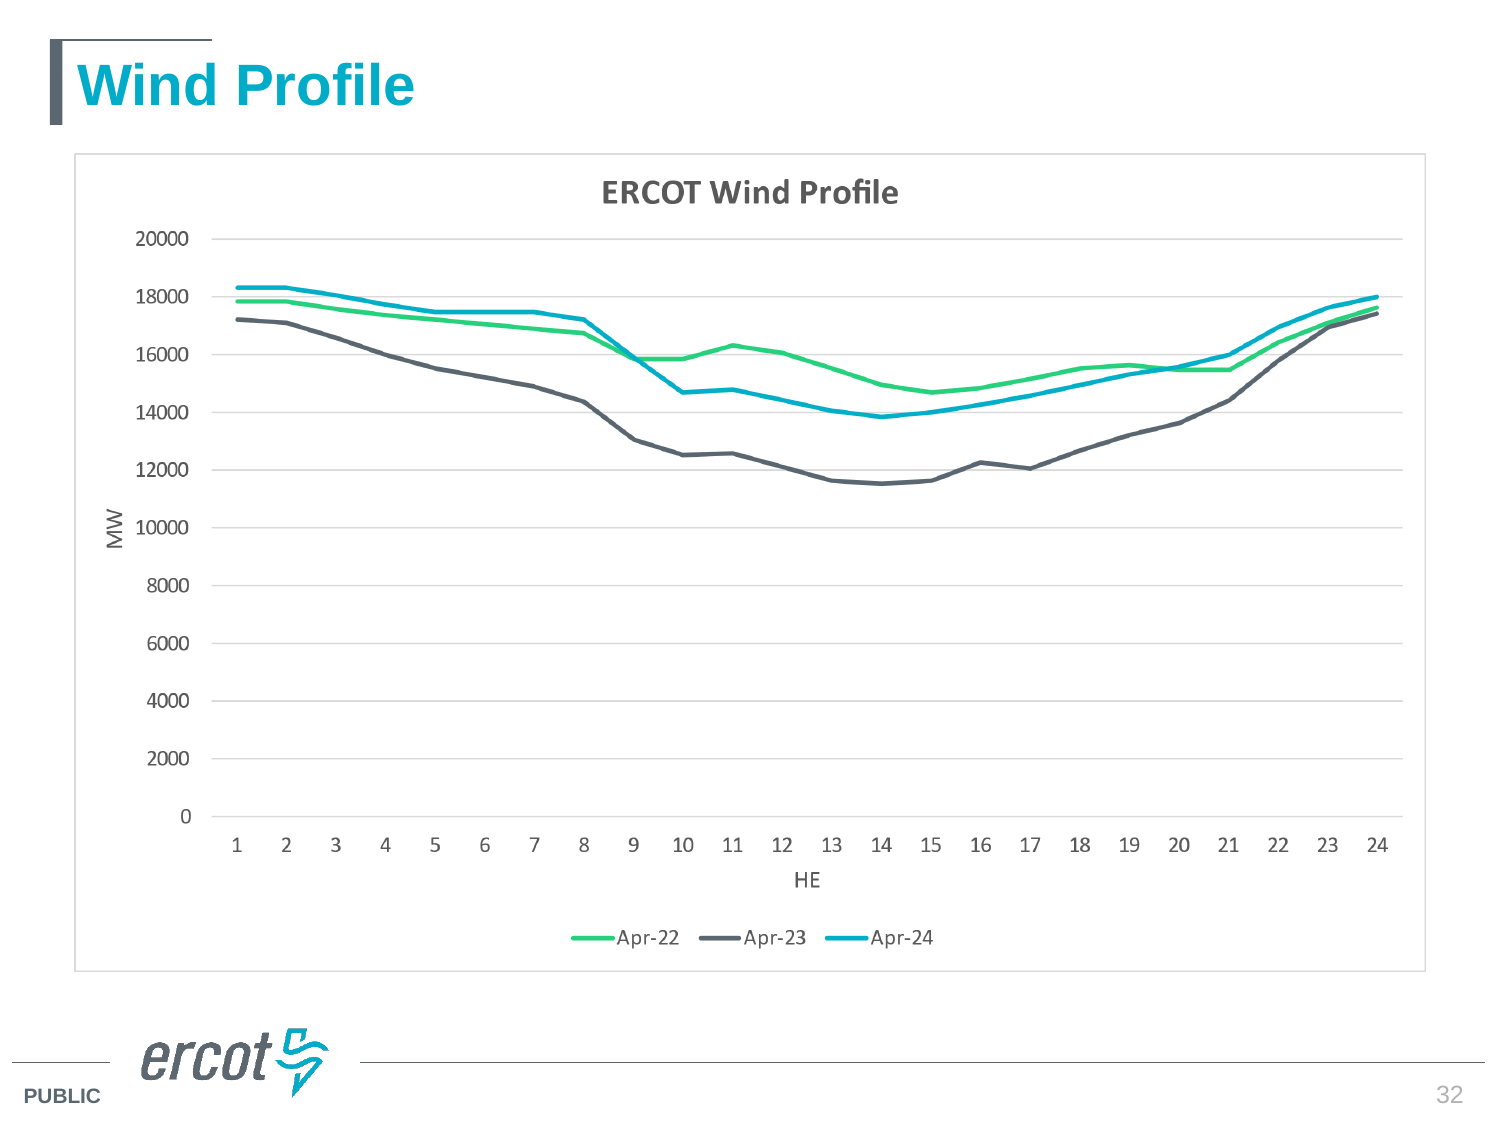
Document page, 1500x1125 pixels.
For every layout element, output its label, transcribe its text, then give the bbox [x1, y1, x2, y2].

picture [74, 153, 1426, 972]
picture [137, 1024, 332, 1100]
slide_number 32 [1412, 1076, 1488, 1112]
title Wind Profile [62, 39, 1450, 125]
